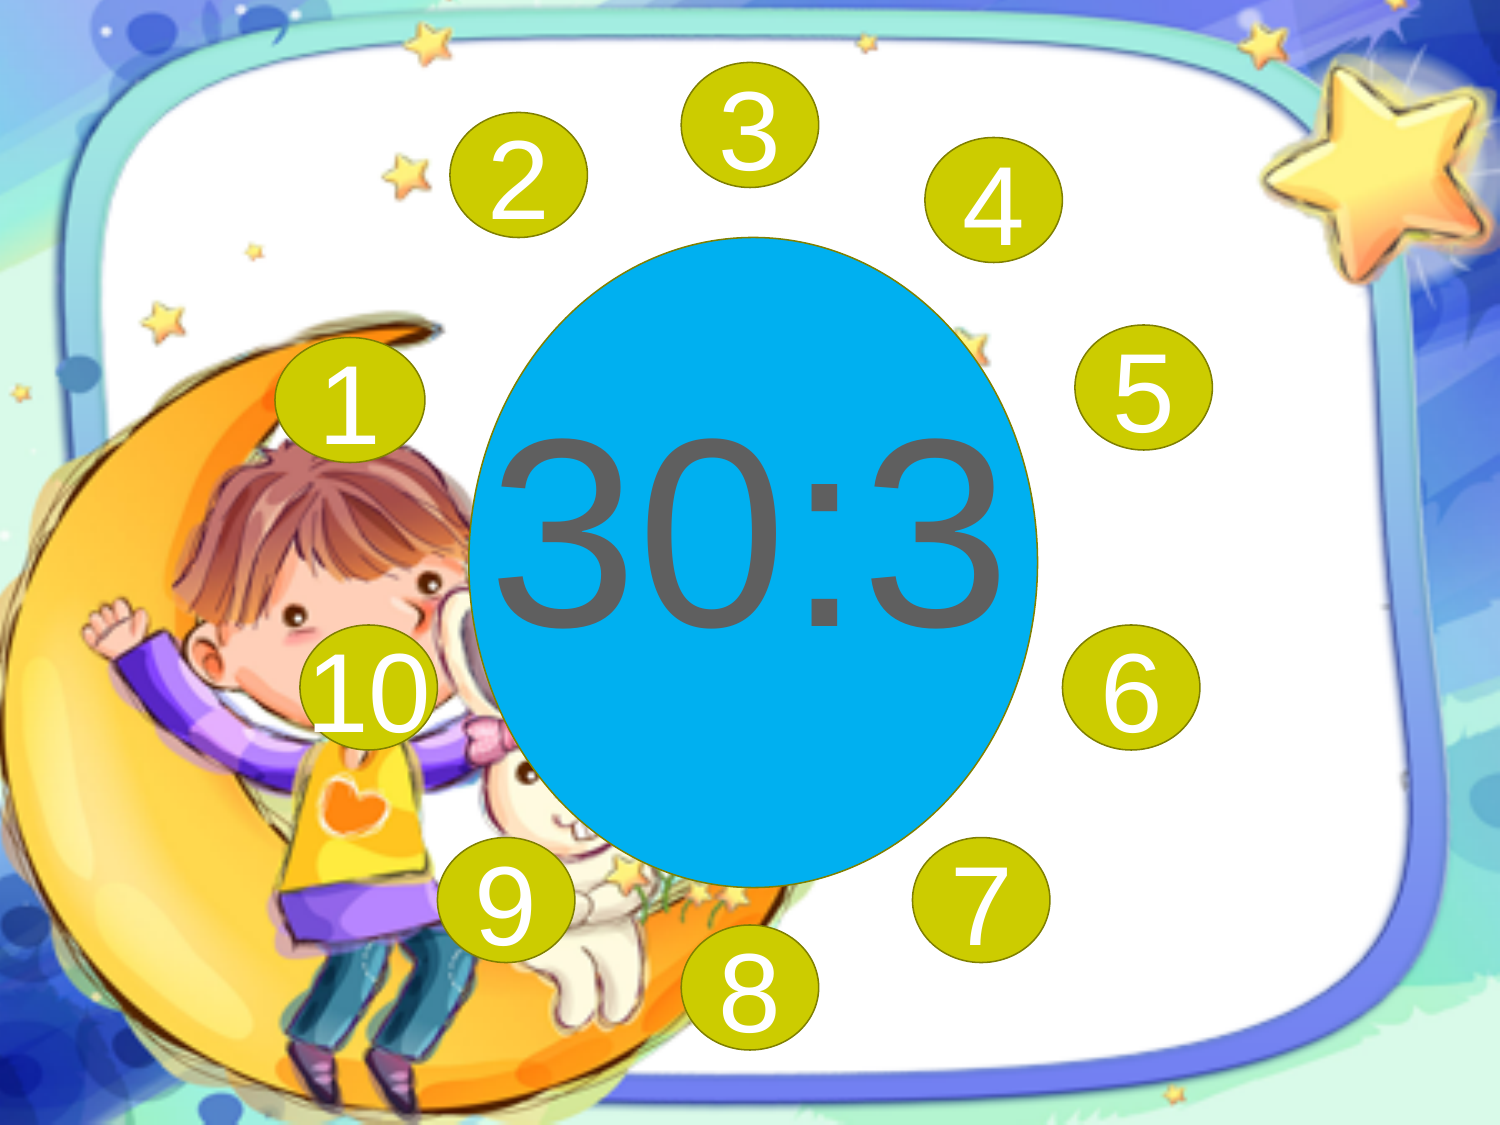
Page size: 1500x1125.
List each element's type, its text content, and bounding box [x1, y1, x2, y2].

text_box 1 [274, 337, 425, 463]
text_box 2 [449, 112, 588, 238]
text_box 7 [912, 837, 1050, 963]
text_box 9 [437, 837, 575, 963]
text_box 6 [1062, 624, 1200, 751]
text_box [559, 800, 948, 888]
text_box 5 [1074, 324, 1213, 451]
picture [0, 0, 1500, 1125]
text_box 10 [299, 624, 438, 751]
text_box 8 [681, 924, 819, 1051]
text_box 30:3 [374, 237, 1125, 800]
text_box 4 [924, 137, 1063, 263]
text_box 3 [681, 62, 819, 188]
